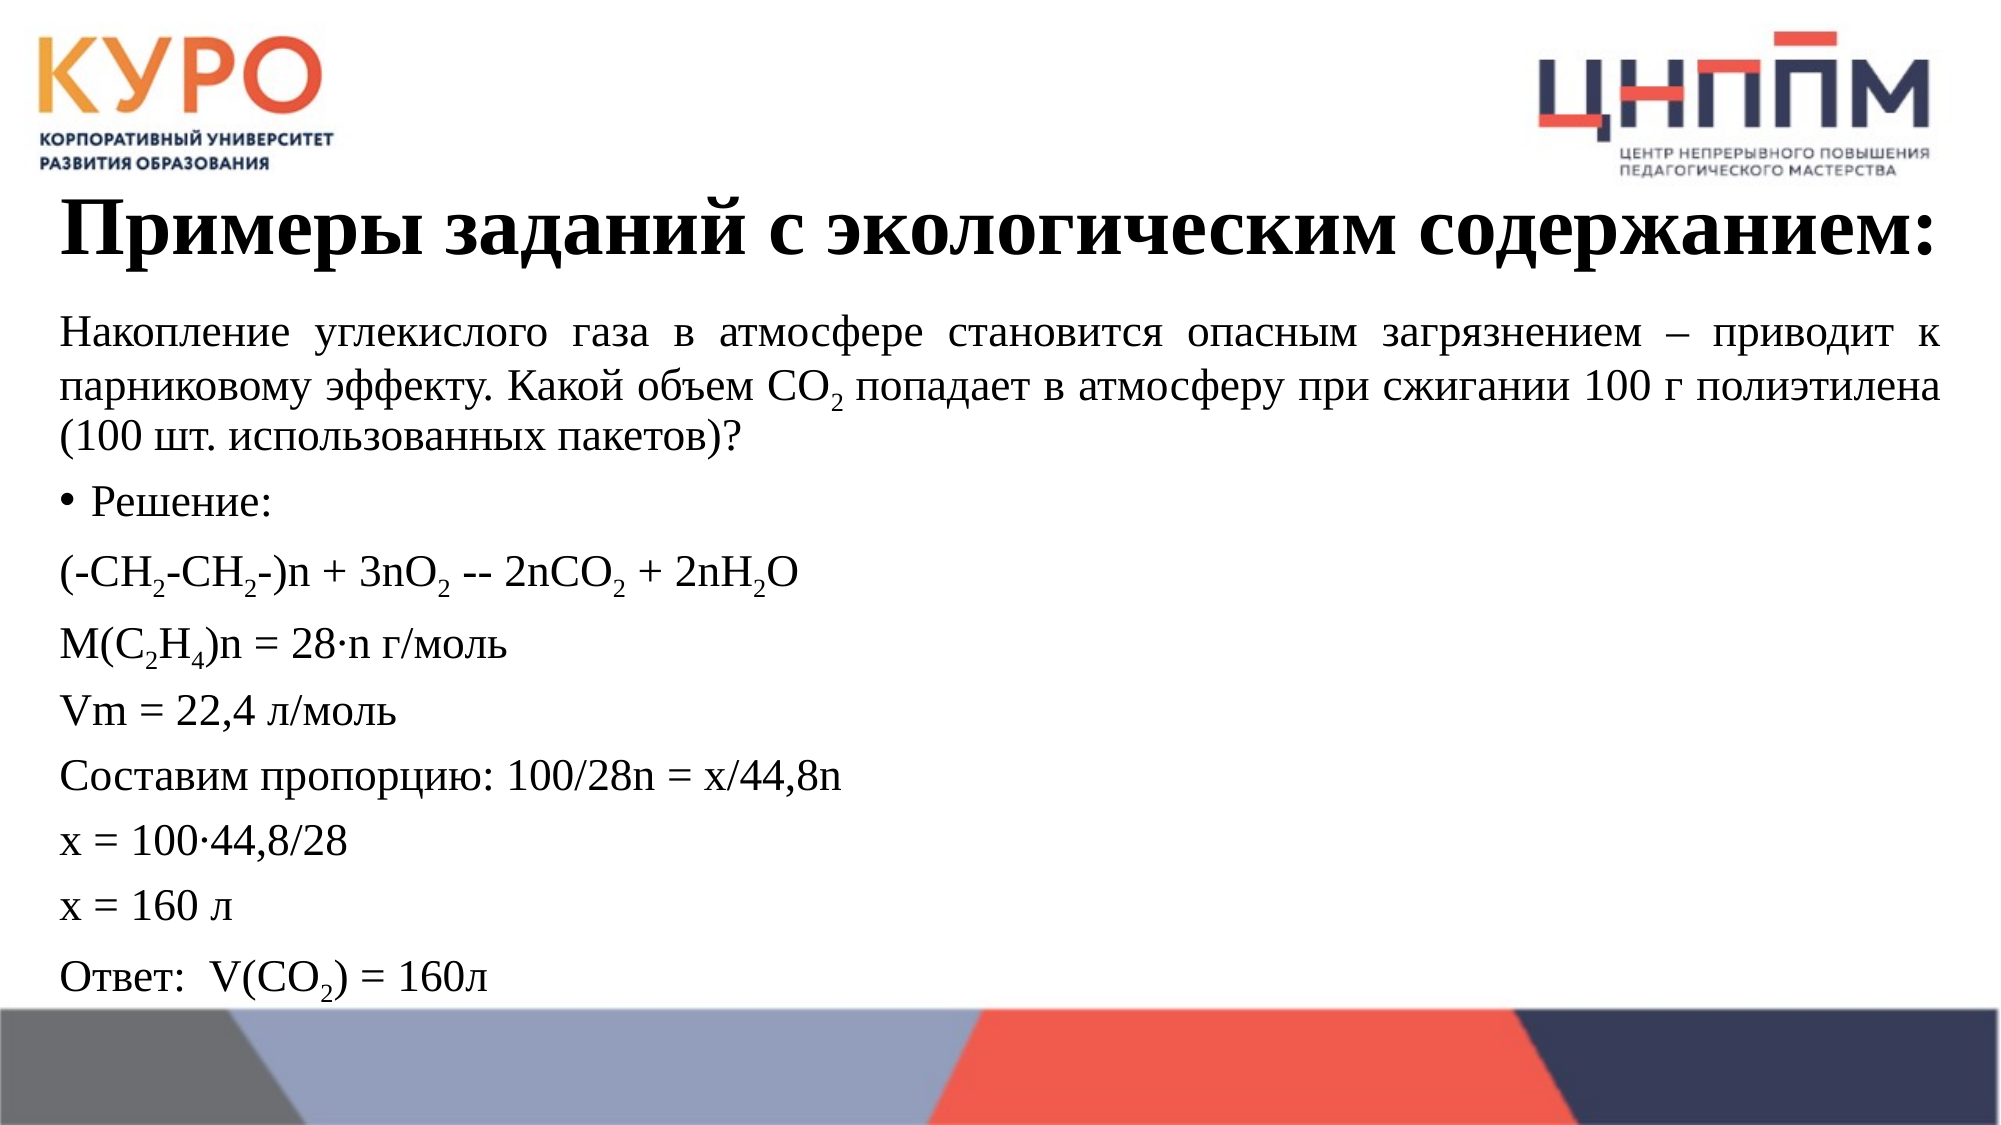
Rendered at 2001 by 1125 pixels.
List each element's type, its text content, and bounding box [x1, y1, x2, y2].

list Накопление углекислого газа в атмосфере становится опасным загрязнением – приводит к парниковому эффекту. Какой объем CO2 попадает в атмосферу при сжигании 100 г полиэтилена (100 шт. использованных пакетов)? Решение: (-CH2-CH2-)n + 3nO2 -- 2nCO2 + 2nH2O М(С2Н4)n = 28∙n г/моль Vm = 22,4 л/моль Составим пропорцию: 100/28n = x/44,8n x = 100∙44,8/28 x = 160 л Ответ: V(CO2) = 160л [44, 299, 1958, 1014]
picture [0, 0, 2001, 1125]
title Примеры заданий с экологическим содержанием: [44, 118, 1958, 299]
